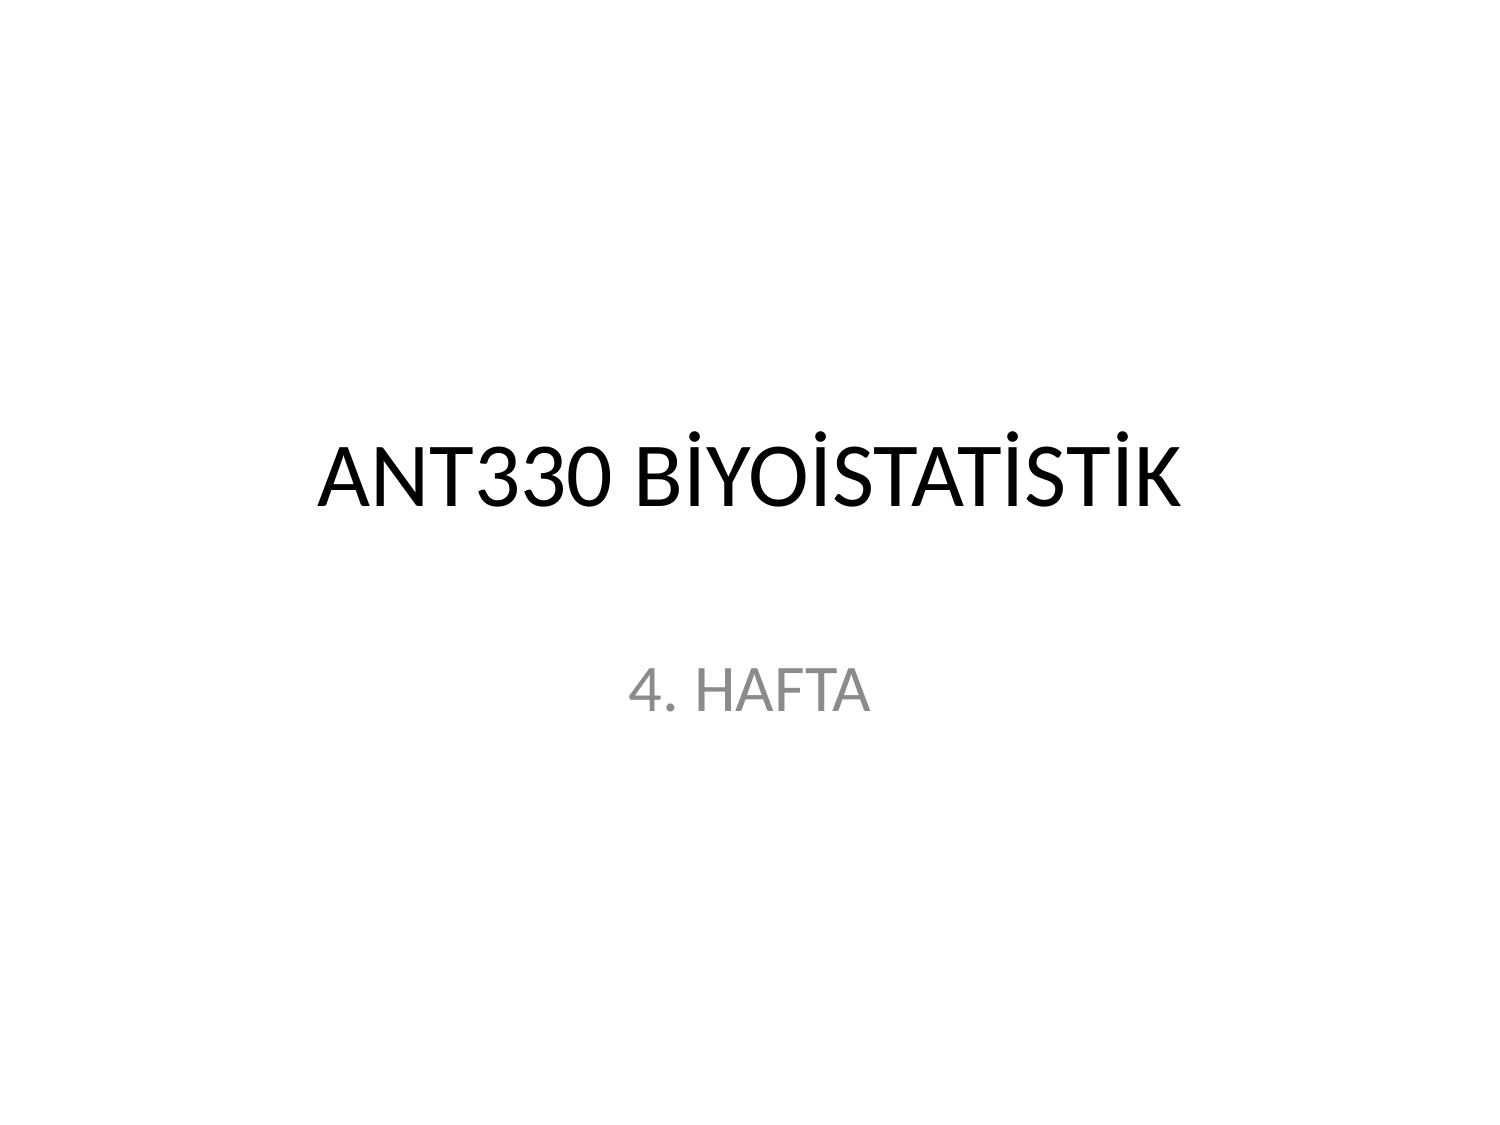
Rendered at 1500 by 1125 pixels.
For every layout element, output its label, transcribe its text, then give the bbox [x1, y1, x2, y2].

subtitle 4. HAFTA [225, 637, 1275, 925]
title ANT330 BİYOİSTATİSTİK [112, 349, 1388, 591]
